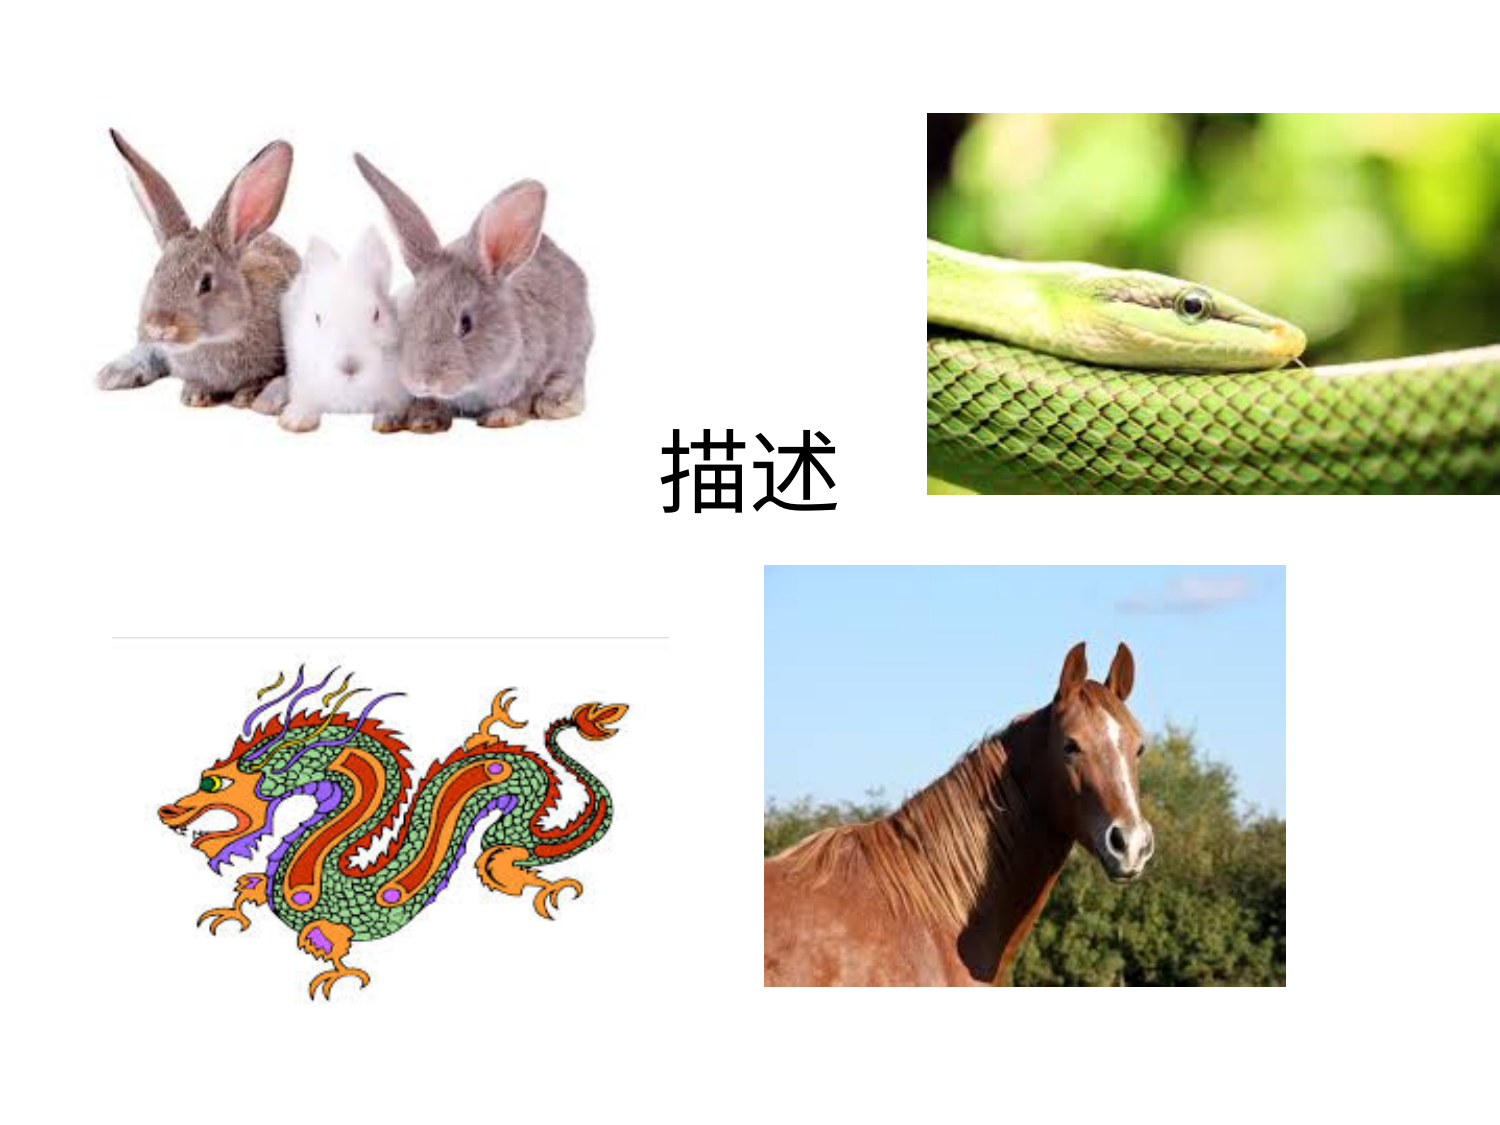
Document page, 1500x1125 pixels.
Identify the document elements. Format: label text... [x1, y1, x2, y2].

picture [764, 565, 1286, 987]
title 描述 [112, 349, 1388, 591]
picture [64, 78, 632, 465]
picture [112, 637, 669, 1032]
picture [926, 113, 1500, 496]
